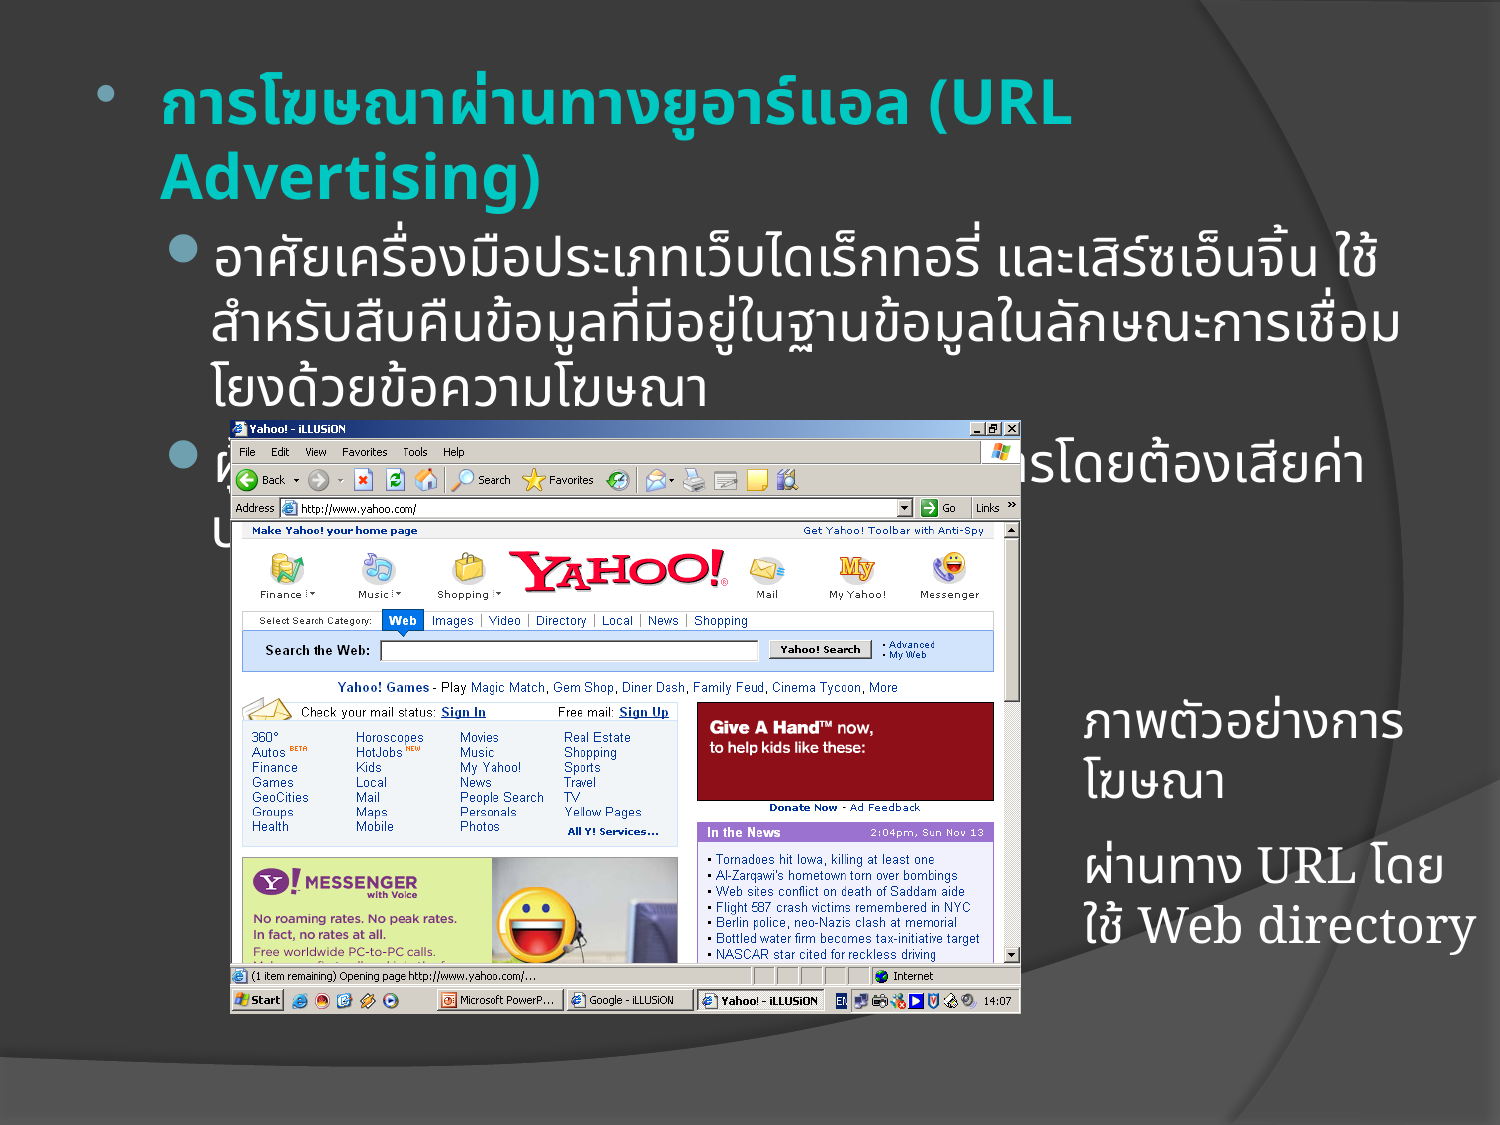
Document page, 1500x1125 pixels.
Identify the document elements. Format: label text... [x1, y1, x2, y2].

list การโฆษณาผ่านทางยูอาร์แอล (URL Advertising) อาศัยเครื่องมือประเภทเว็บไดเร็กทอรี่ และเสิร์ซเอ็นจิ้น ใช้สำหรับสืบคืนข้อมูลที่มีอยู่ในฐานข้อมูลในลักษณะการเชื่อมโยงด้วยข้อความโฆษณา ผู้ใช้บริการลงทะเบียนผ่านทางผู้ให้บริการโดยต้องเสียค่าบริการหรือไม่ก็ได้ [76, 54, 1427, 402]
picture [229, 420, 1021, 1014]
text_box ภาพตัวอย่างการโฆษณา ผ่านทาง URL โดยใช้ Web directory [1068, 680, 1500, 961]
